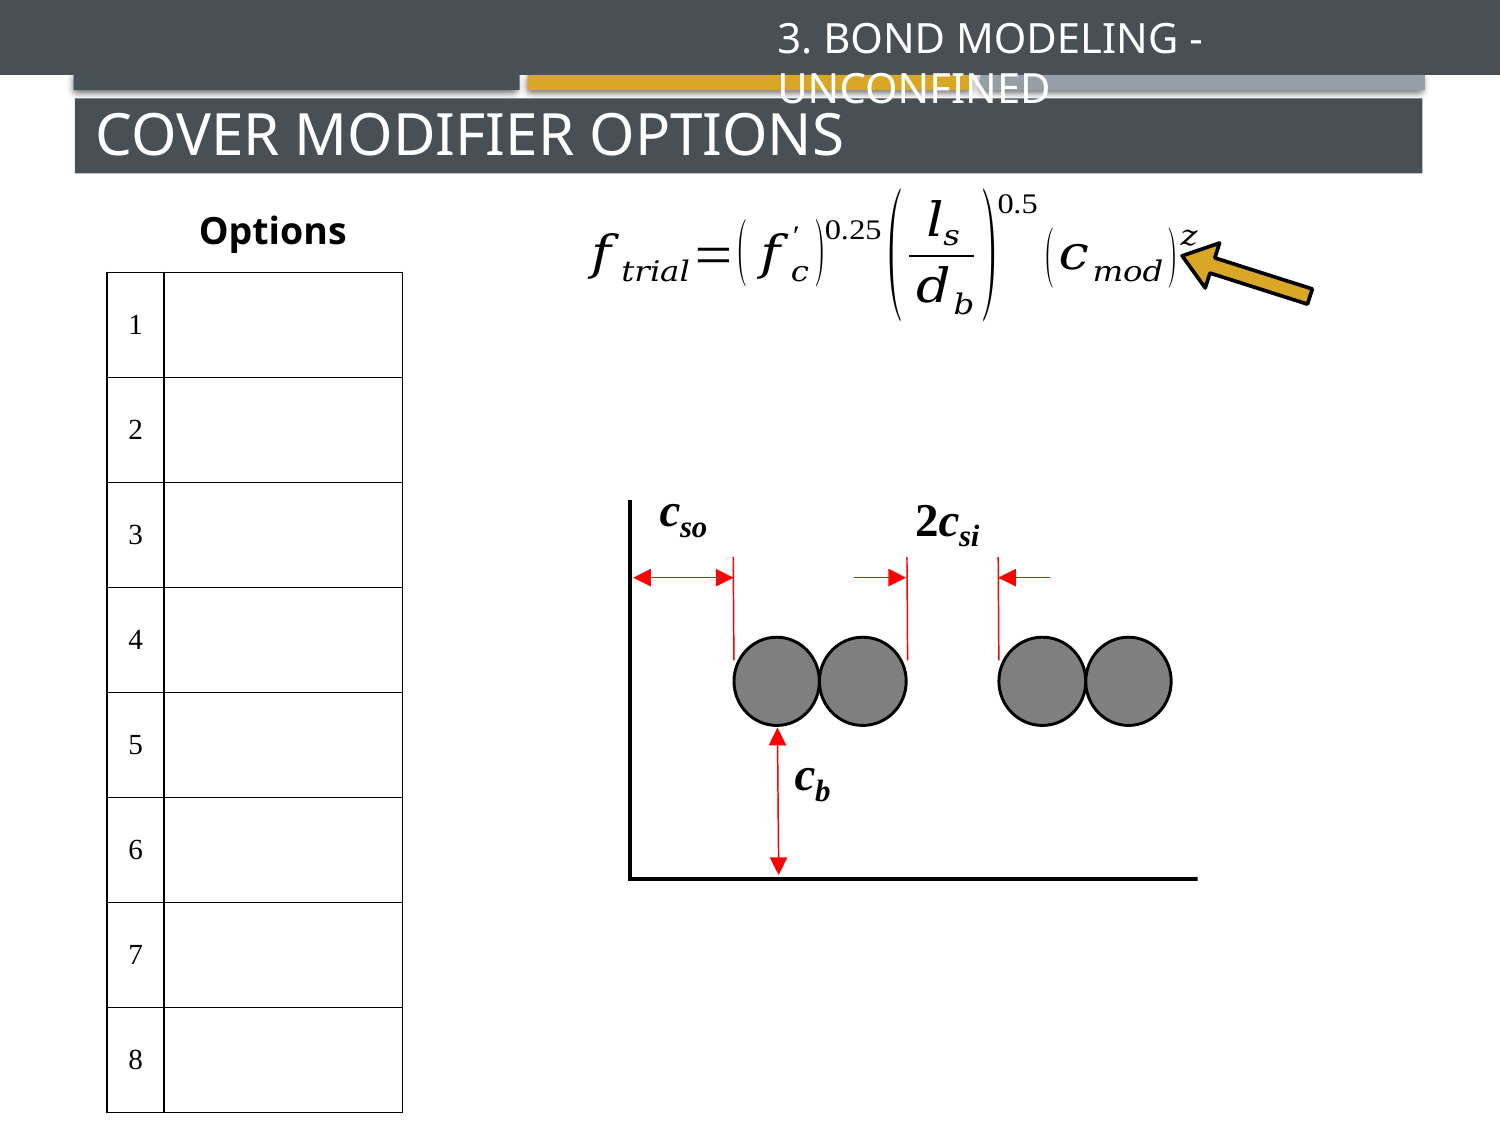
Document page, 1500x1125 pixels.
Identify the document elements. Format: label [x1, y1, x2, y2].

picture [614, 499, 1199, 893]
text_box [1180, 241, 1315, 306]
text_box [0, 0, 1500, 174]
